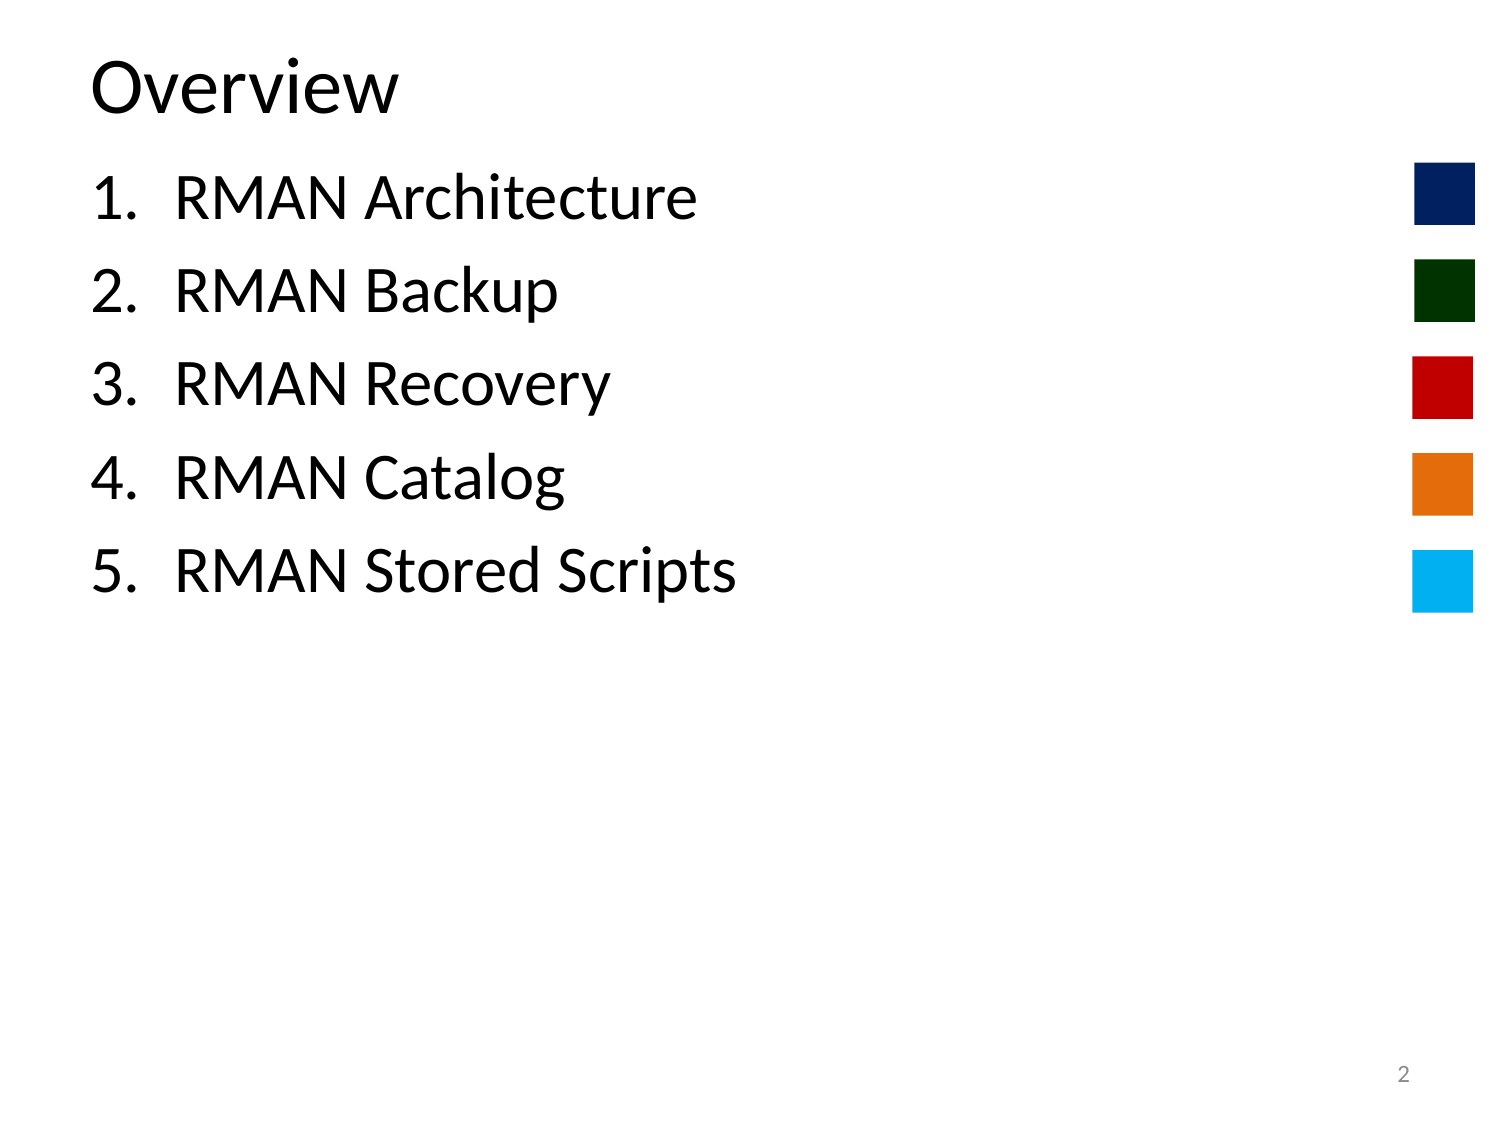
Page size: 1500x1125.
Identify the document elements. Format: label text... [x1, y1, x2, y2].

text_box [1414, 162, 1475, 225]
list RMAN Architecture RMAN Backup RMAN Recovery RMAN Catalog RMAN Stored Scripts [75, 145, 1425, 888]
slide_number 2 [1074, 1042, 1425, 1103]
text_box [1412, 453, 1473, 516]
text_box [1412, 550, 1473, 613]
text_box [1414, 259, 1475, 322]
text_box [1412, 356, 1473, 419]
title Overview [75, 24, 1425, 138]
